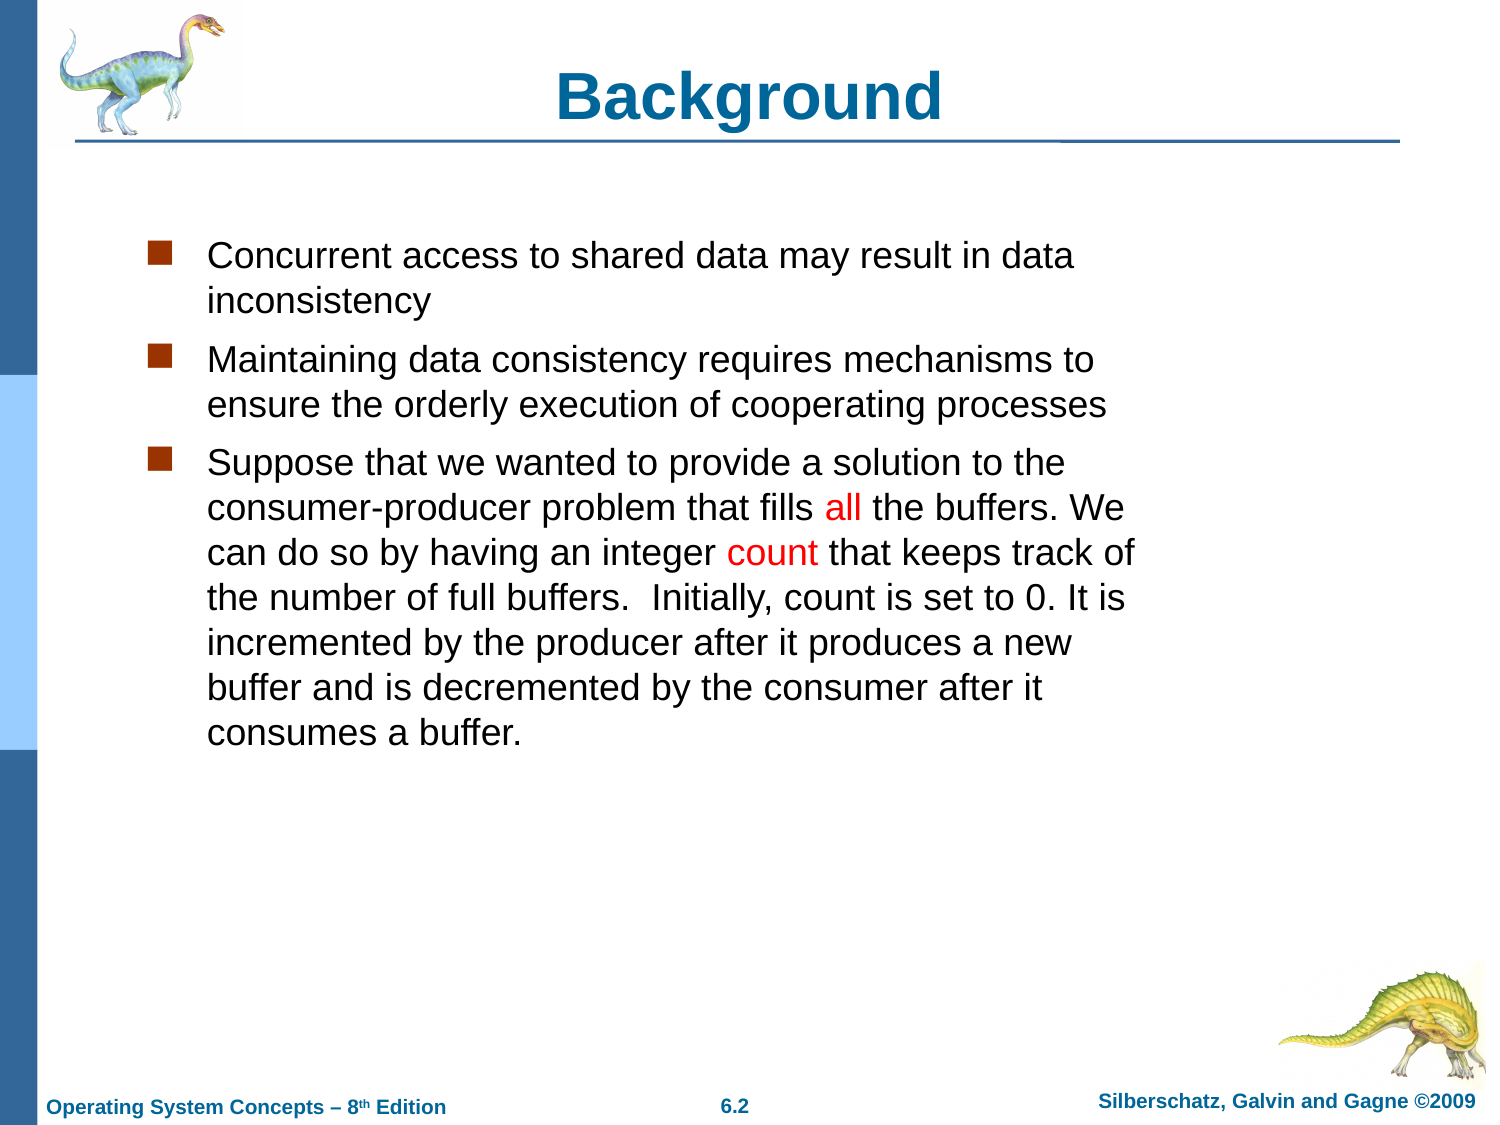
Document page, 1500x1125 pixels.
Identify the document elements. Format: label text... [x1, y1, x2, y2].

list Concurrent access to shared data may result in data inconsistency Maintaining data consistency requires mechanisms to ensure the orderly execution of cooperating processes Suppose that we wanted to provide a solution to the consumer-producer problem that fills all the buffers. We can do so by having an integer count that keeps track of the number of full buffers. Initially, count is set to 0. It is incremented by the producer after it produces a new buffer and is decremented by the consumer after it consumes a buffer. [135, 223, 1183, 1022]
title Background [74, 45, 1426, 141]
picture [46, 0, 243, 149]
picture [1275, 959, 1486, 1090]
